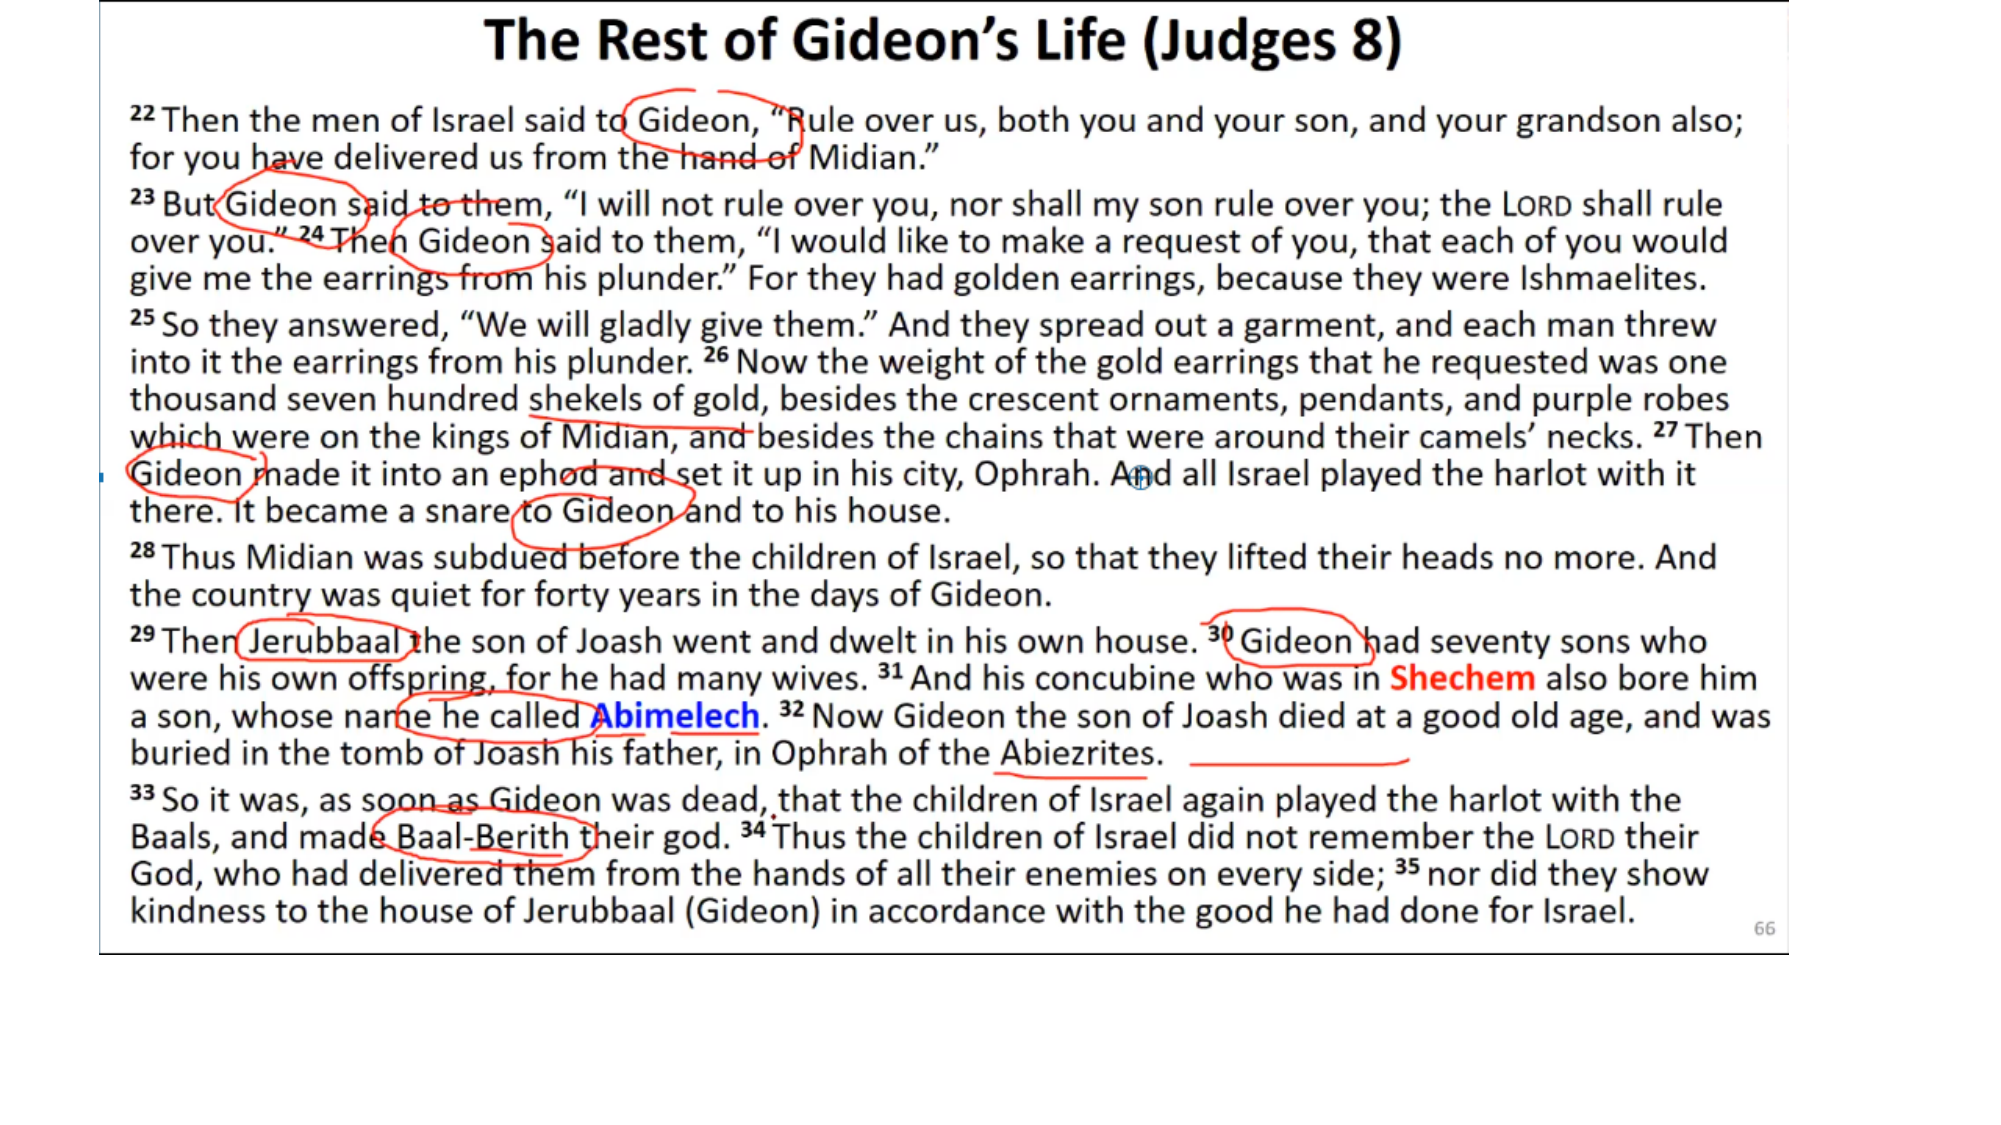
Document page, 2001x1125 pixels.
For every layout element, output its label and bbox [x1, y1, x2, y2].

picture [99, 0, 1789, 955]
